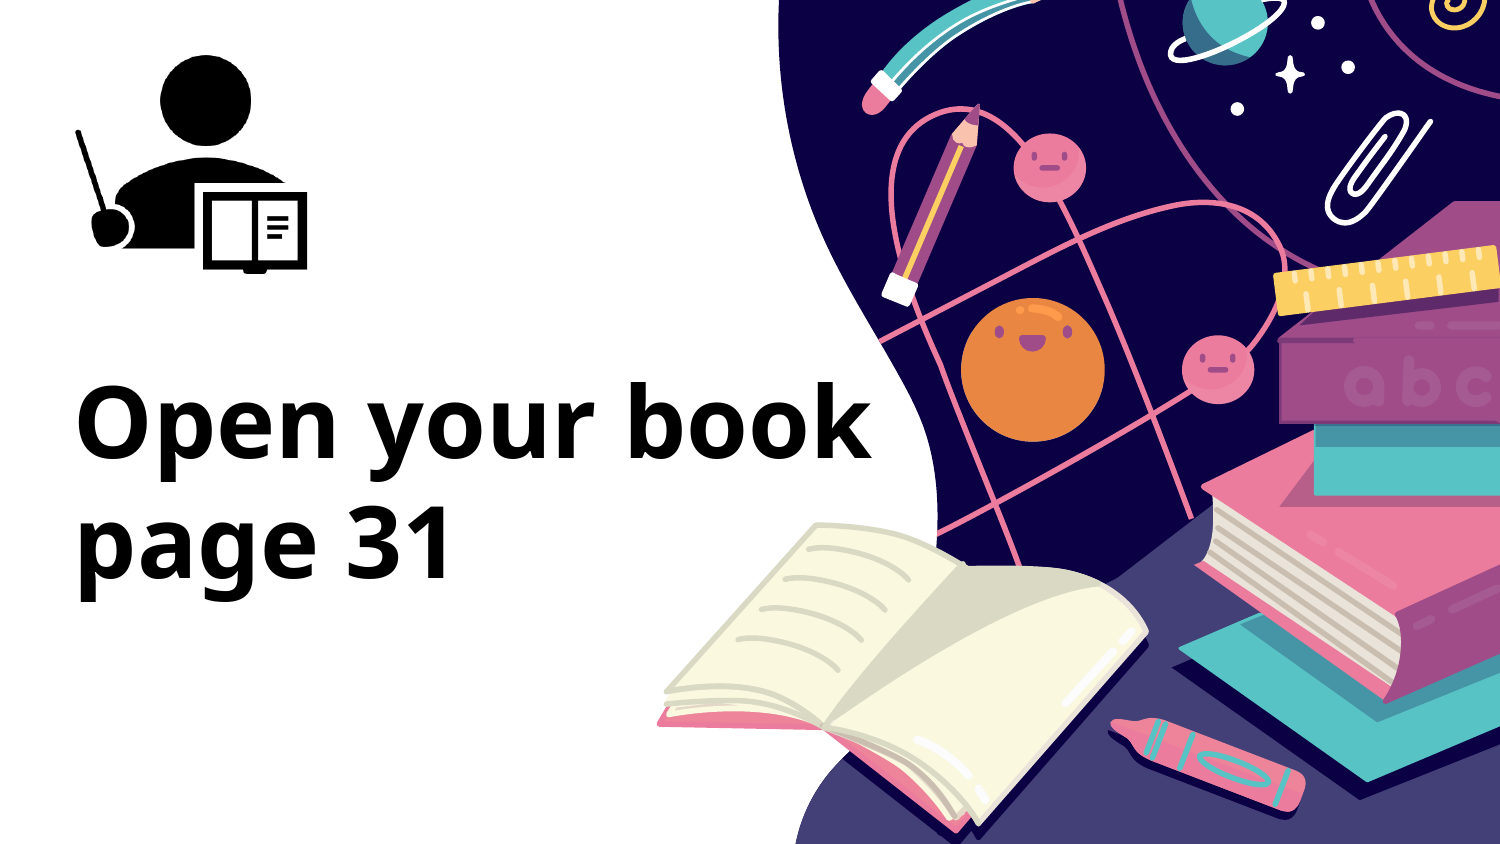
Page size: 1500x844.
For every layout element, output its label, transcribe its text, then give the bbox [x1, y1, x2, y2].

text_box Open your book page 31 [59, 351, 651, 606]
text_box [656, 0, 1500, 844]
picture [69, 15, 342, 288]
